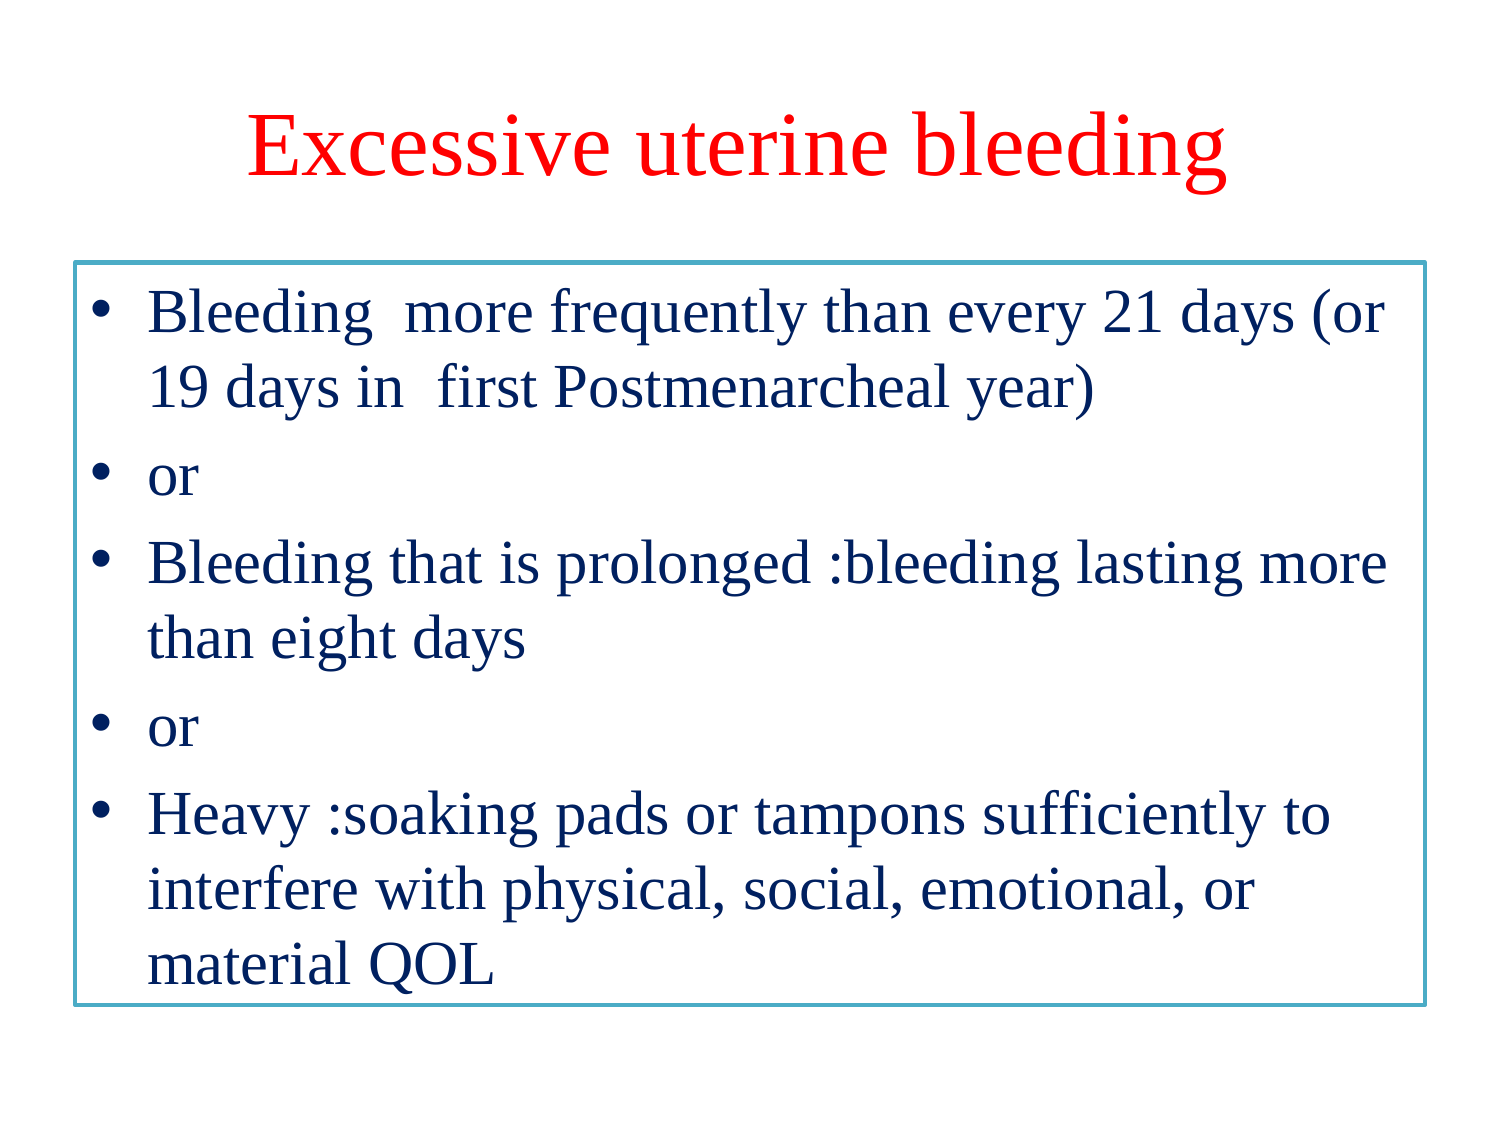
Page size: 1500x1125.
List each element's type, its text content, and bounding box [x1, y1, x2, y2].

list Bleeding more frequently than every 21 days (or 19 days in first Postmenarcheal year) or Bleeding that is prolonged :bleeding lasting more than eight days or Heavy :soaking pads or tampons sufficiently to interfere with physical, social, emotional, or material QOL [73, 260, 1427, 1007]
title Excessive uterine bleeding [75, 45, 1425, 233]
